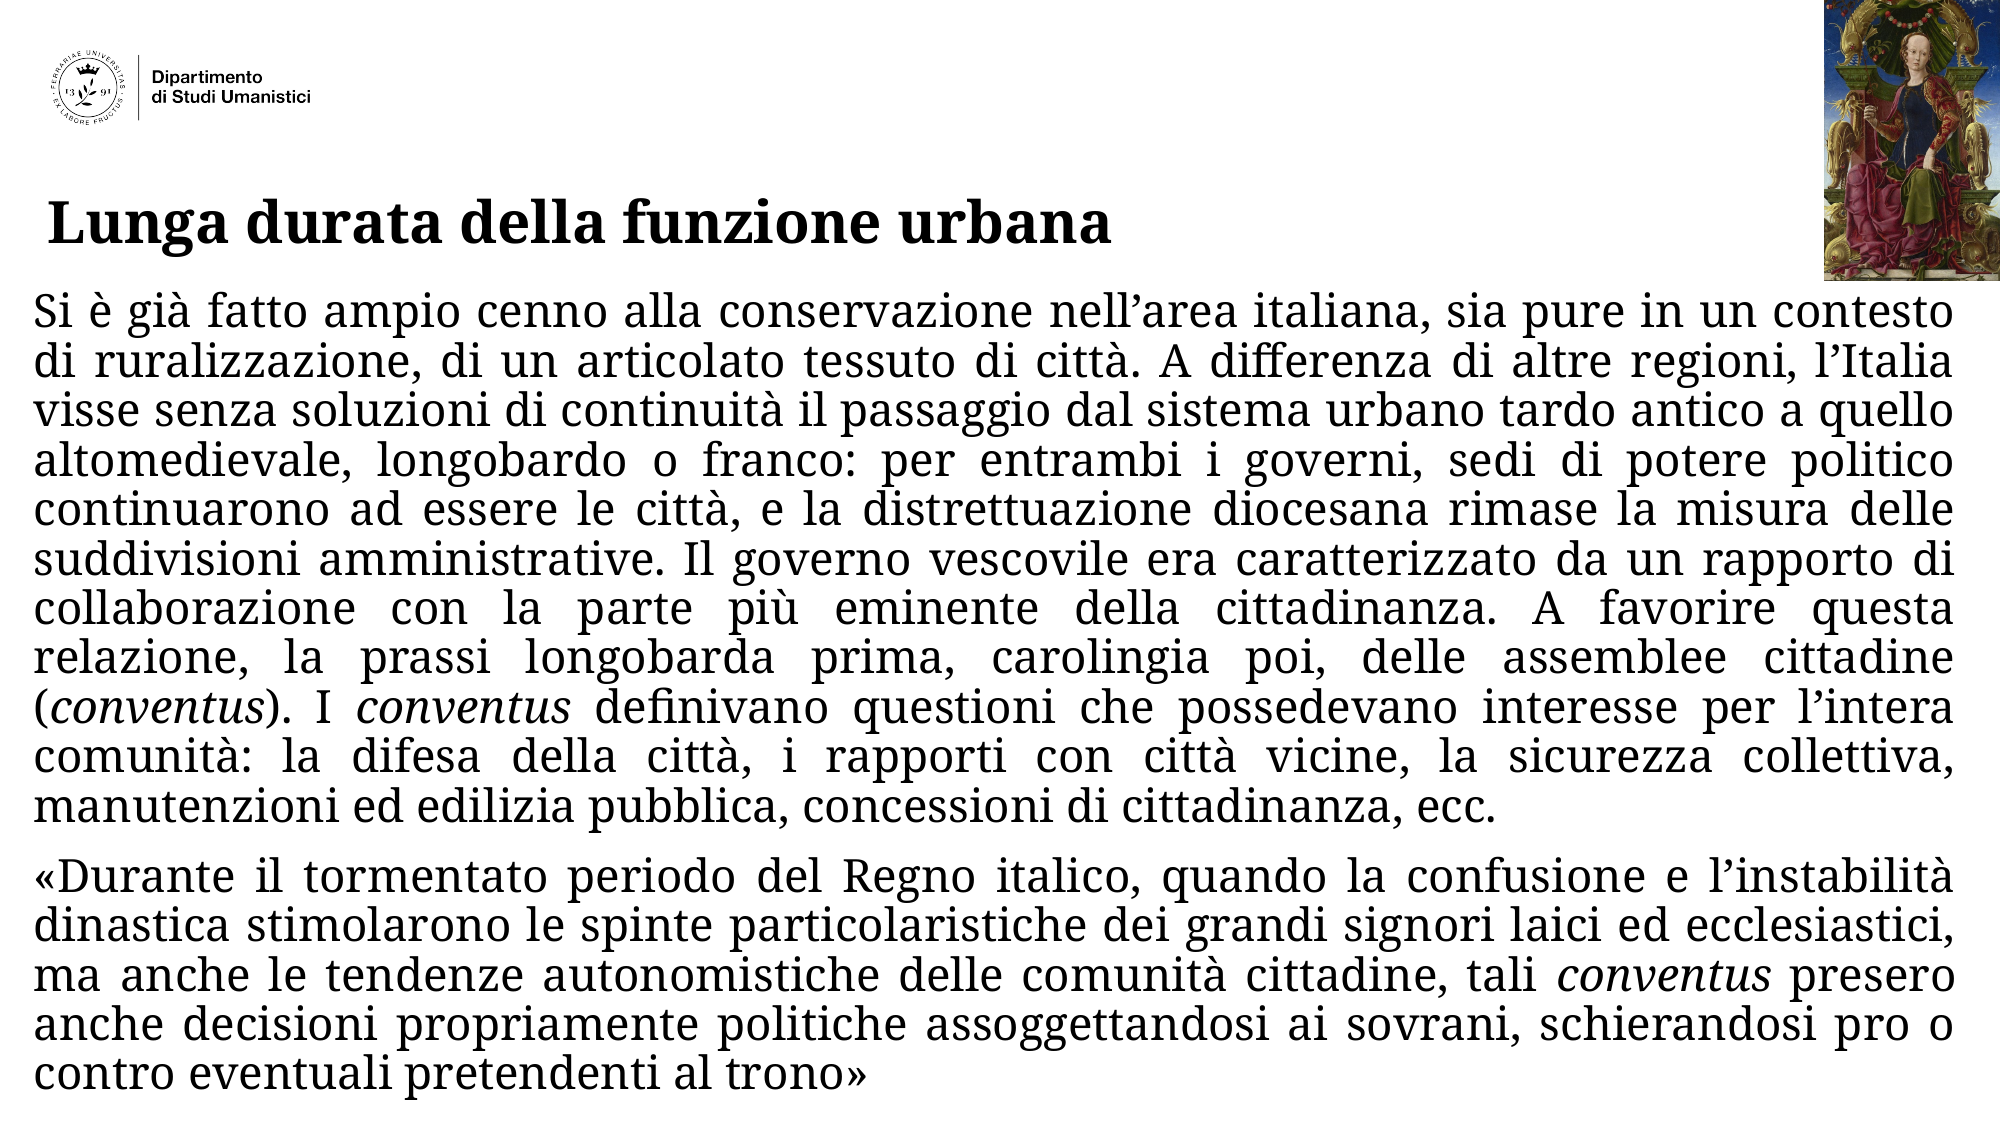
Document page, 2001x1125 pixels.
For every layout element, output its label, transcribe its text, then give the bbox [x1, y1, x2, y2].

picture [1823, 0, 2000, 281]
title Lunga durata della funzione urbana [32, 119, 1452, 267]
picture [51, 50, 310, 125]
list Si è già fatto ampio cenno alla conservazione nell’area italiana, sia pure in un contesto di ruralizzazione, di un articolato tessuto di città. A differenza di altre regioni, l’Italia visse senza soluzioni di continuità il passaggio dal sistema urbano tardo antico a quello altomedievale, longobardo o franco: per entrambi i governi, sedi di potere politico continuarono ad essere le città, e la distrettuazione diocesana rimase la misura delle suddivisioni amministrative. Il governo vescovile era caratterizzato da un rapporto di collaborazione con la parte più eminente della cittadinanza. A favorire questa relazione, la prassi longobarda prima, carolingia poi, delle assemblee cittadine (conventus). I conventus definivano questioni che possedevano interesse per l’intera comunità: la difesa della città, i rapporti con città vicine, la sicurezza collettiva, manutenzioni ed edilizia pubblica, concessioni di cittadinanza, ecc. «Durante il tormentato periodo del Regno italico, quando la confusione e l’instabilità dinastica stimolarono le spinte particolaristiche dei grandi signori laici ed ecclesiastici, ma anche le tendenze autonomistiche delle comunità cittadine, tali conventus presero anche decisioni propriamente politiche assoggettandosi ai sovrani, schierandosi pro o contro eventuali pretendenti al trono» (E. Occhipinti, L’Italia dei comuni, Roma, Carocci, 2000, p. 15). [18, 280, 1972, 1125]
